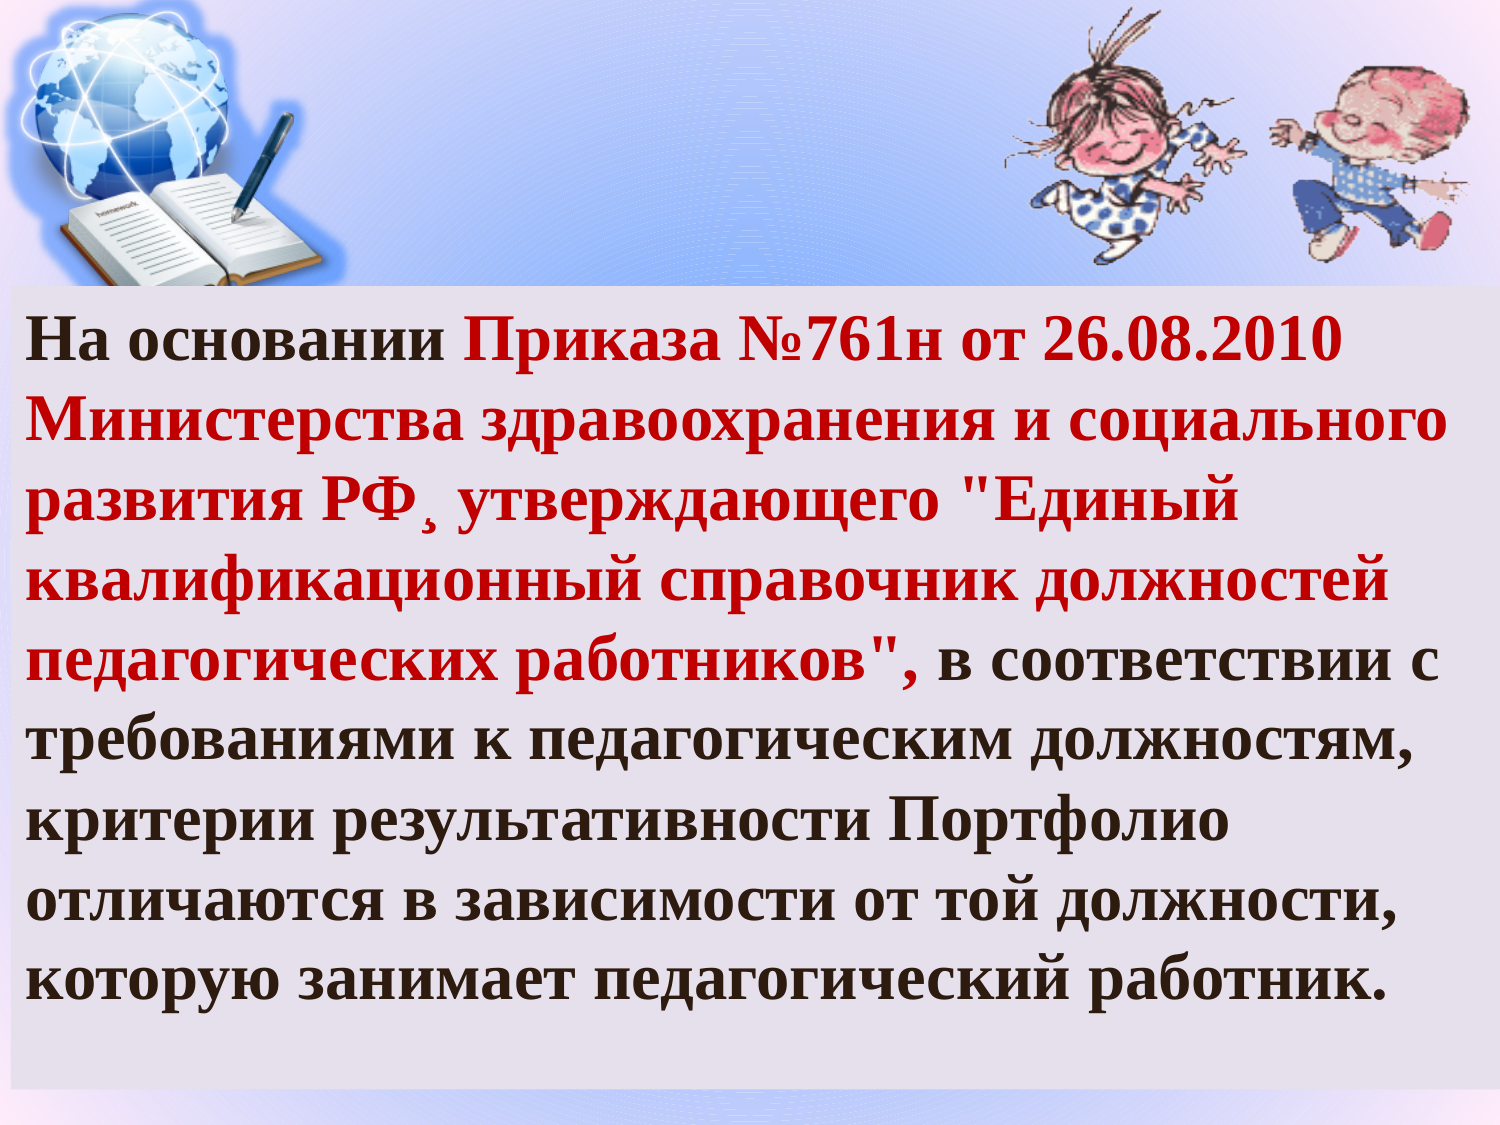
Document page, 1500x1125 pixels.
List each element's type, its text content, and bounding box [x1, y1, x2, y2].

text_box На основании Приказа №761н от 26.08.2010 Министерства здравоохранения и социального развития РФ¸ утверждающего "Единый квалификационный справочник должностей педагогических работников", в соответствии с требованиями к педагогическим должностям, критерии результативности Портфолио отличаются в зависимости от той должности, которую занимает педагогический работник. [10, 286, 1500, 1090]
picture [984, 0, 1495, 283]
picture [5, 0, 344, 339]
